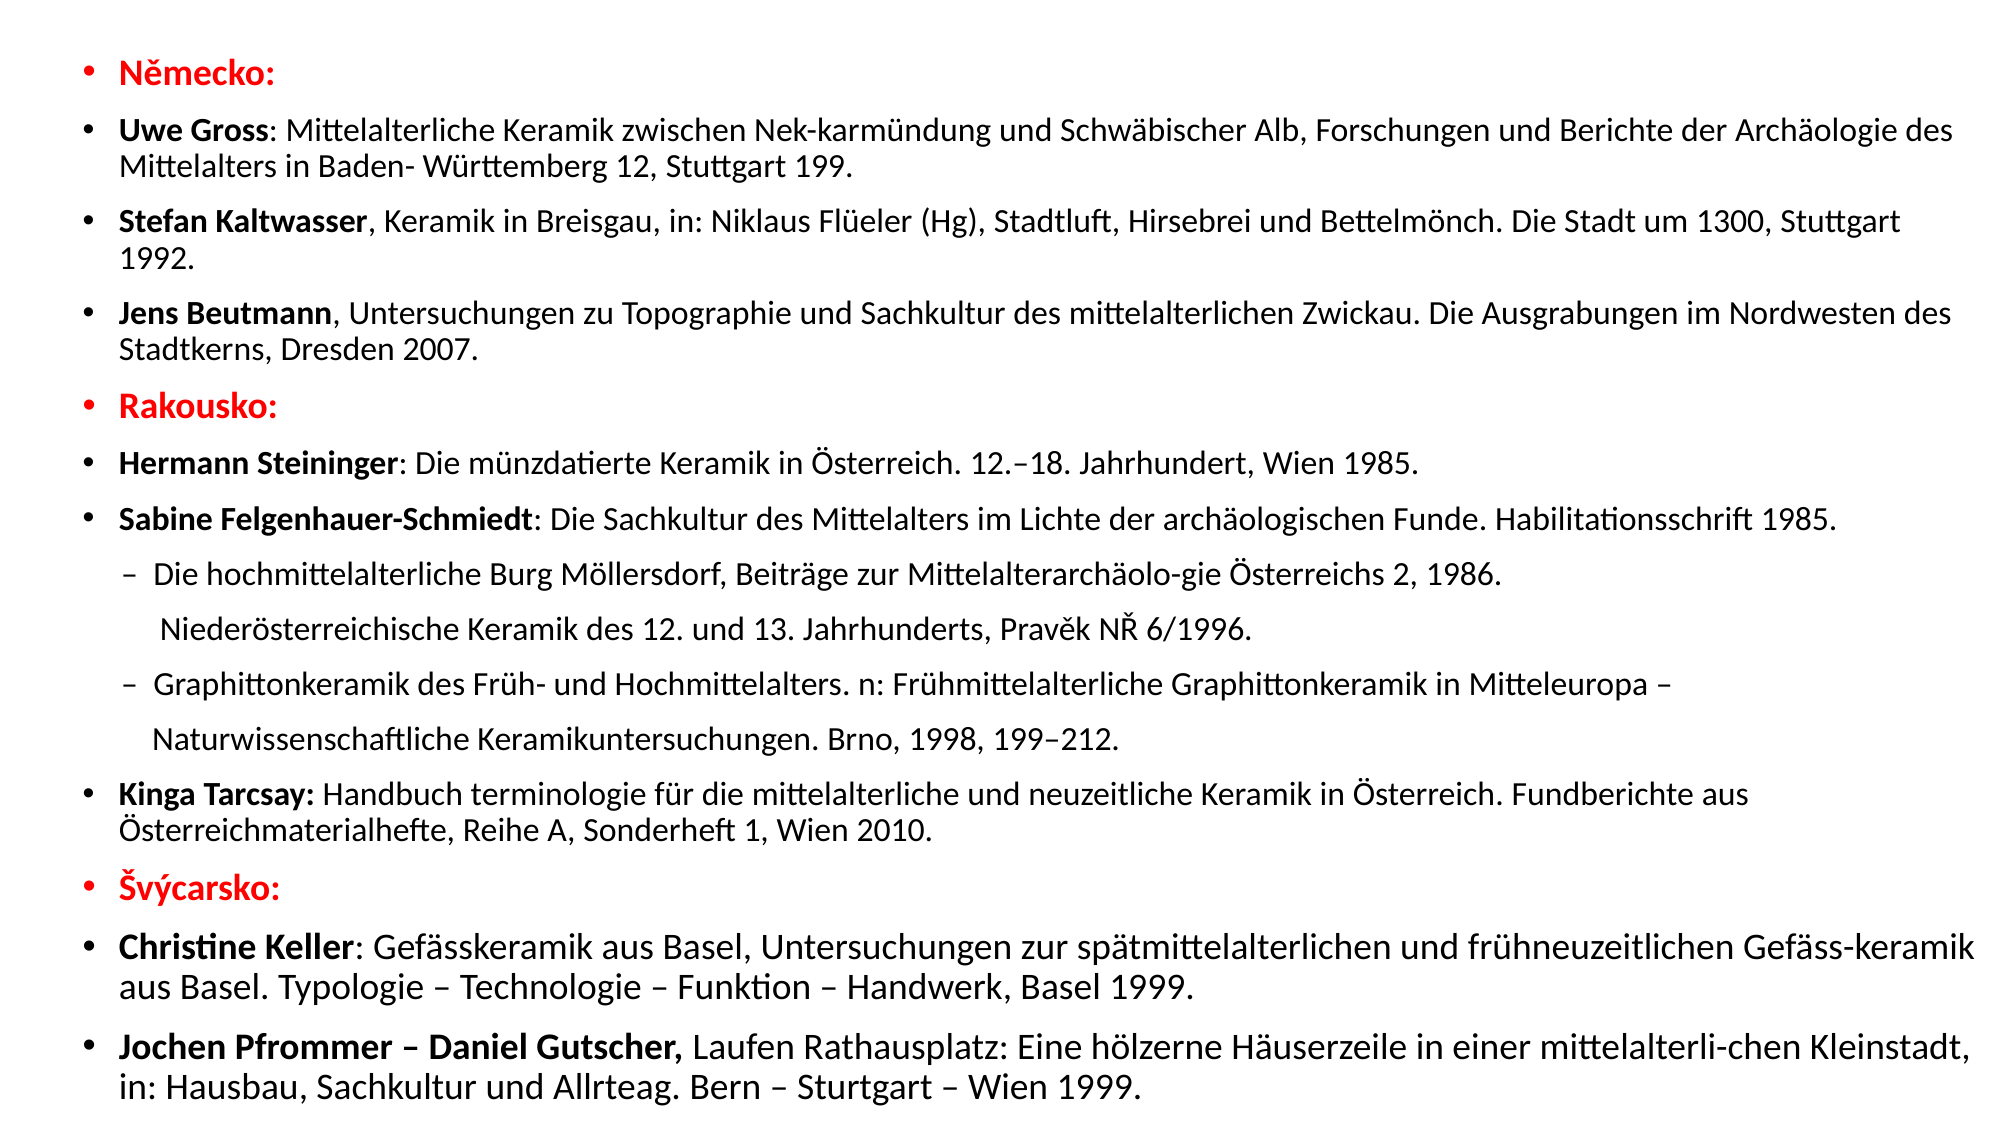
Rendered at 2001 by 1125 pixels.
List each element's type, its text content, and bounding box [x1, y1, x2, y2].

list Německo: Uwe Gross: Mittelalterliche Keramik zwischen Nek-karmündung und Schwäbischer Alb, Forschungen und Berichte der Archäologie des Mittelalters in Baden- Württemberg 12, Stuttgart 199. Stefan Kaltwasser, Keramik in Breisgau, in: Niklaus Flüeler (Hg), Stadtluft, Hirsebrei und Bettelmönch. Die Stadt um 1300, Stuttgart 1992. Jens Beutmann, Untersuchungen zu Topographie und Sachkultur des mittelalterlichen Zwickau. Die Ausgrabungen im Nordwesten des Stadtkerns, Dresden 2007. Rakousko: Hermann Steininger: Die münzdatierte Keramik in Österreich. 12.–18. Jahrhundert, Wien 1985. Sabine Felgenhauer-Schmiedt: Die Sachkultur des Mittelalters im Lichte der archäologischen Funde. Habilitationsschrift 1985. – Die hochmittelalterliche Burg Möllersdorf, Beiträge zur Mittelalterarchäolo-gie Österreichs 2, 1986. Niederösterreichische Keramik des 12. und 13. Jahrhunderts, Pravěk NŘ 6/1996. – Graphittonkeramik des Früh- und Hochmittelalters. n: Frühmittelalterliche Graphittonkeramik in Mitteleuropa – Naturwissenschaftliche Keramikuntersuchungen. Brno, 1998, 199–212. Kinga Tarcsay: Handbuch terminologie für die mittelalterliche und neuzeitliche Keramik in Österreich. Fundberichte aus Österreichmaterialhefte, Reihe A, Sonderheft 1, Wien 2010. Švýcarsko: Christine Keller: Gefässkeramik aus Basel, Untersuchungen zur spätmittelalterlichen und frühneuzeitlichen Gefäss-keramik aus Basel. Typologie – Technologie – Funktion – Handwerk, Basel 1999. Jochen Pfrommer – Daniel Gutscher, Laufen Rathausplatz: Eine hölzerne Häuserzeile in einer mittelalterli-chen Kleinstadt, in: Hausbau, Sachkultur und Allrteag. Bern – Sturtgart – Wien 1999. [67, 45, 2000, 1125]
